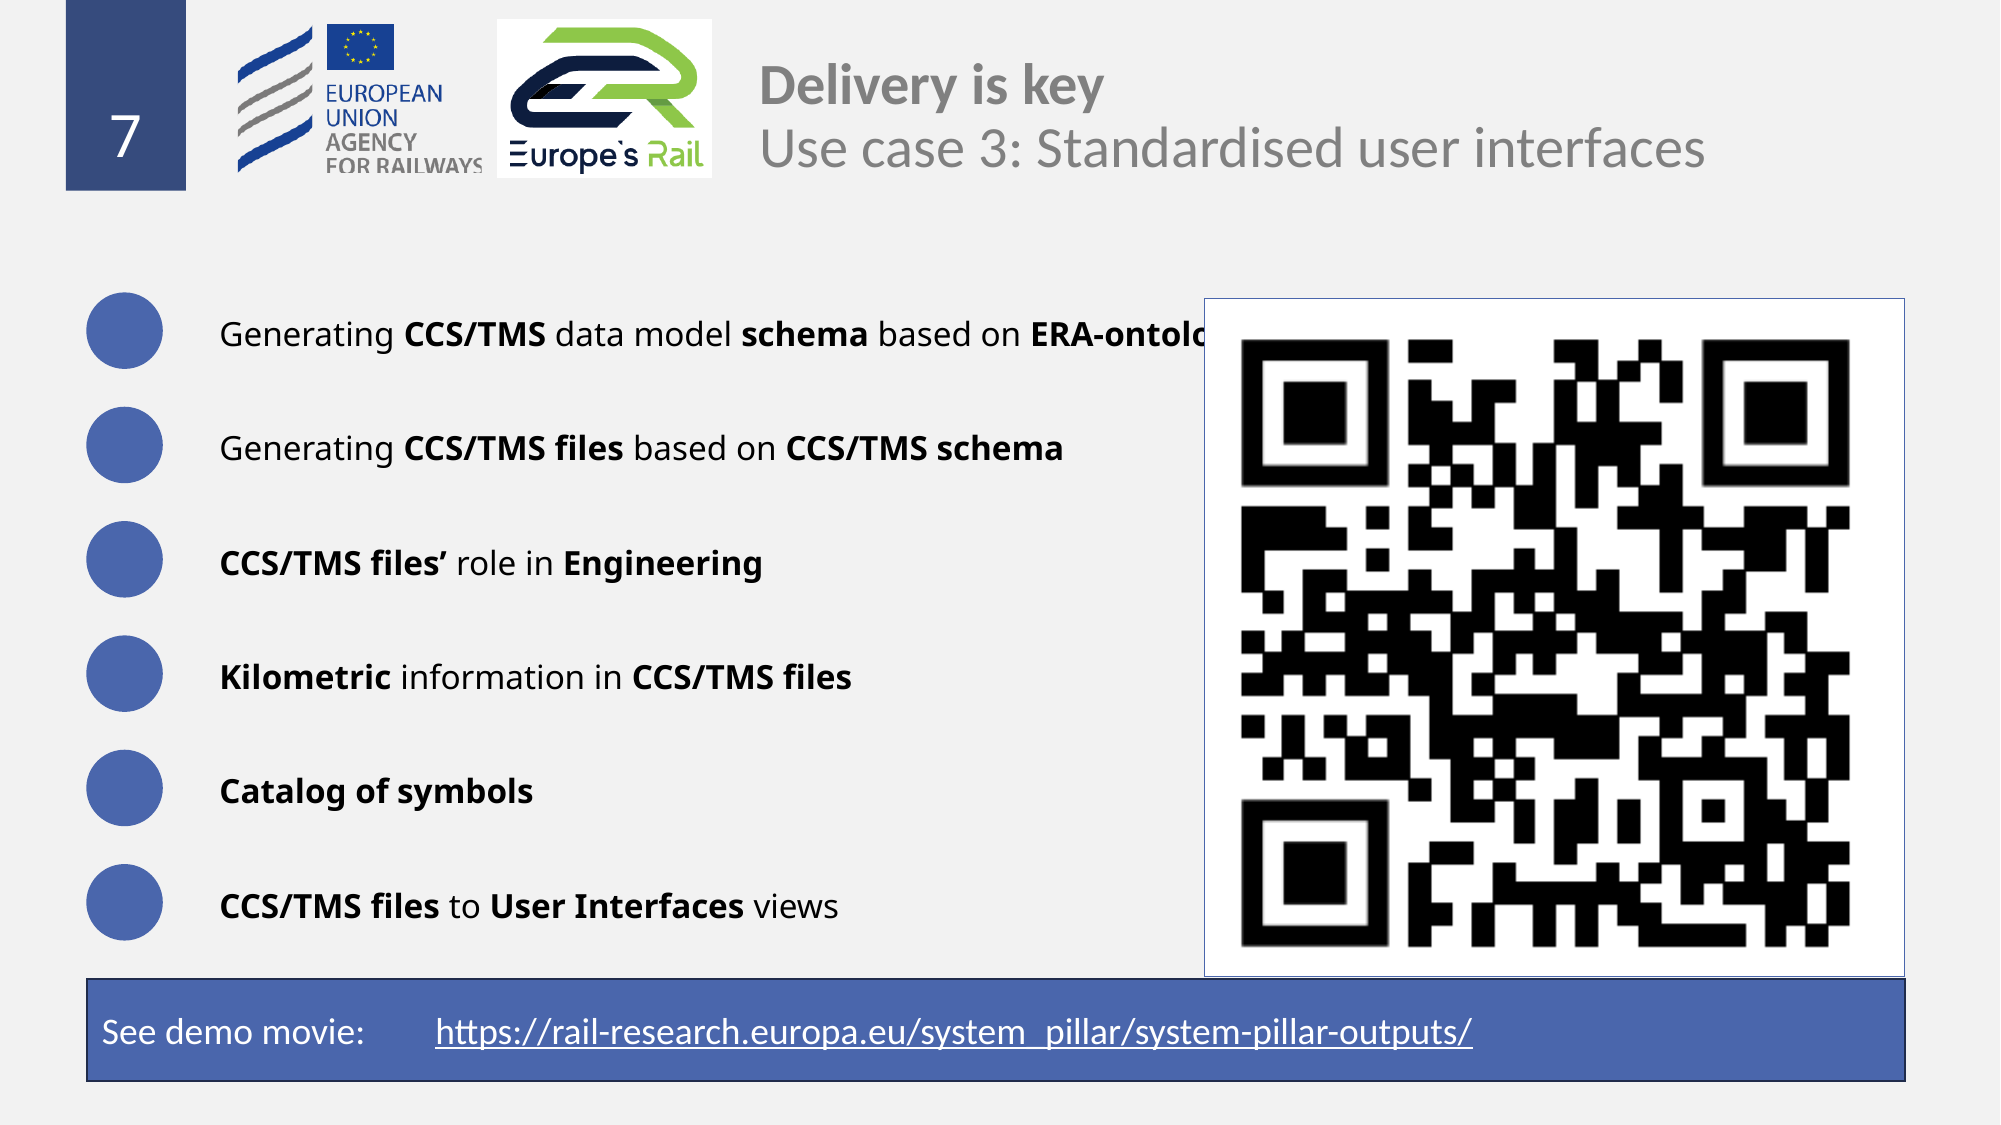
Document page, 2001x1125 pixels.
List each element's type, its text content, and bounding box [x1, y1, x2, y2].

text_box [87, 864, 163, 940]
text_box https://rail-research.europa.eu/system_pillar/system-pillar-outputs/ [420, 999, 1580, 1060]
picture [497, 18, 712, 178]
text_box See demo movie: [86, 978, 1906, 1082]
text_box Kilometric information in CCS/TMS files [204, 641, 893, 706]
text_box CCS/TMS files to User Interfaces views [204, 870, 1075, 935]
text_box [87, 407, 163, 483]
text_box Catalog of symbols [204, 755, 622, 821]
text_box Delivery is key Use case 3: Standardised user interfaces [744, 19, 1987, 216]
text_box [87, 636, 163, 712]
picture [1204, 298, 1905, 977]
text_box [87, 750, 163, 826]
text_box [87, 521, 163, 597]
text_box [87, 293, 163, 369]
text_box CCS/TMS files’ role in Engineering [204, 526, 789, 592]
text_box Generating CCS/TMS files based on CCS/TMS schema [204, 412, 1174, 478]
text_box Generating CCS/TMS data model schema based on ERA-ontology [204, 298, 1204, 363]
